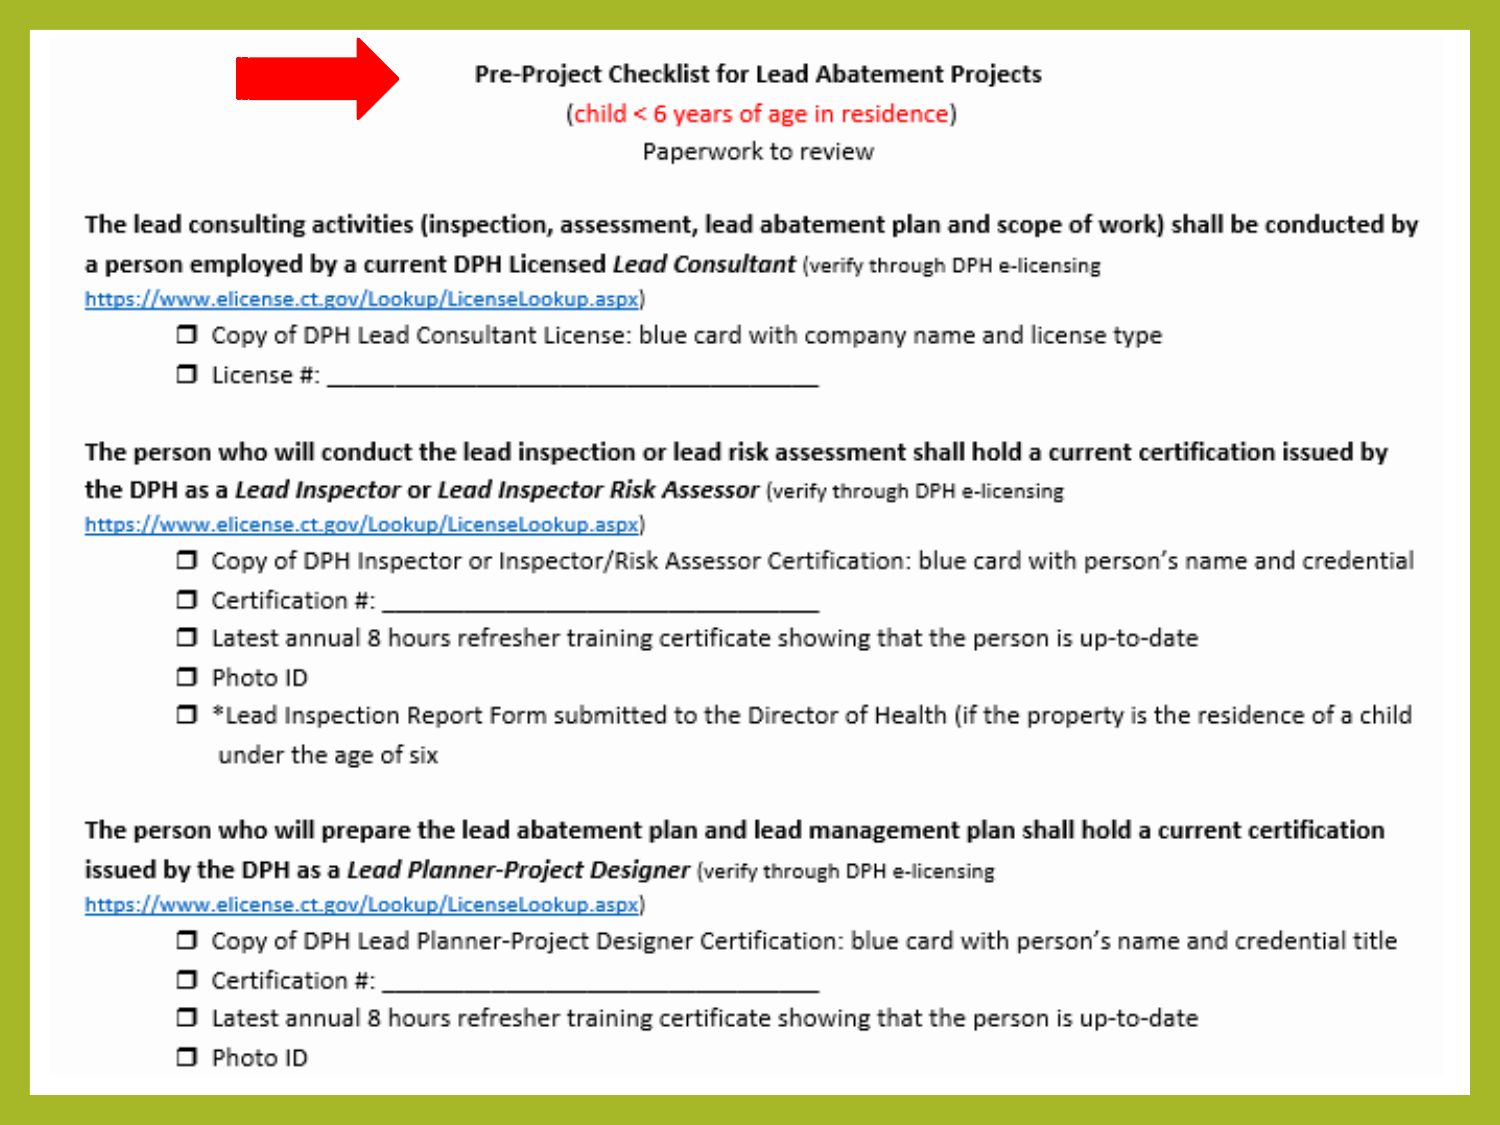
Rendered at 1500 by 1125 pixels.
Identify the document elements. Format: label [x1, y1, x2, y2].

picture [49, 37, 1443, 1076]
